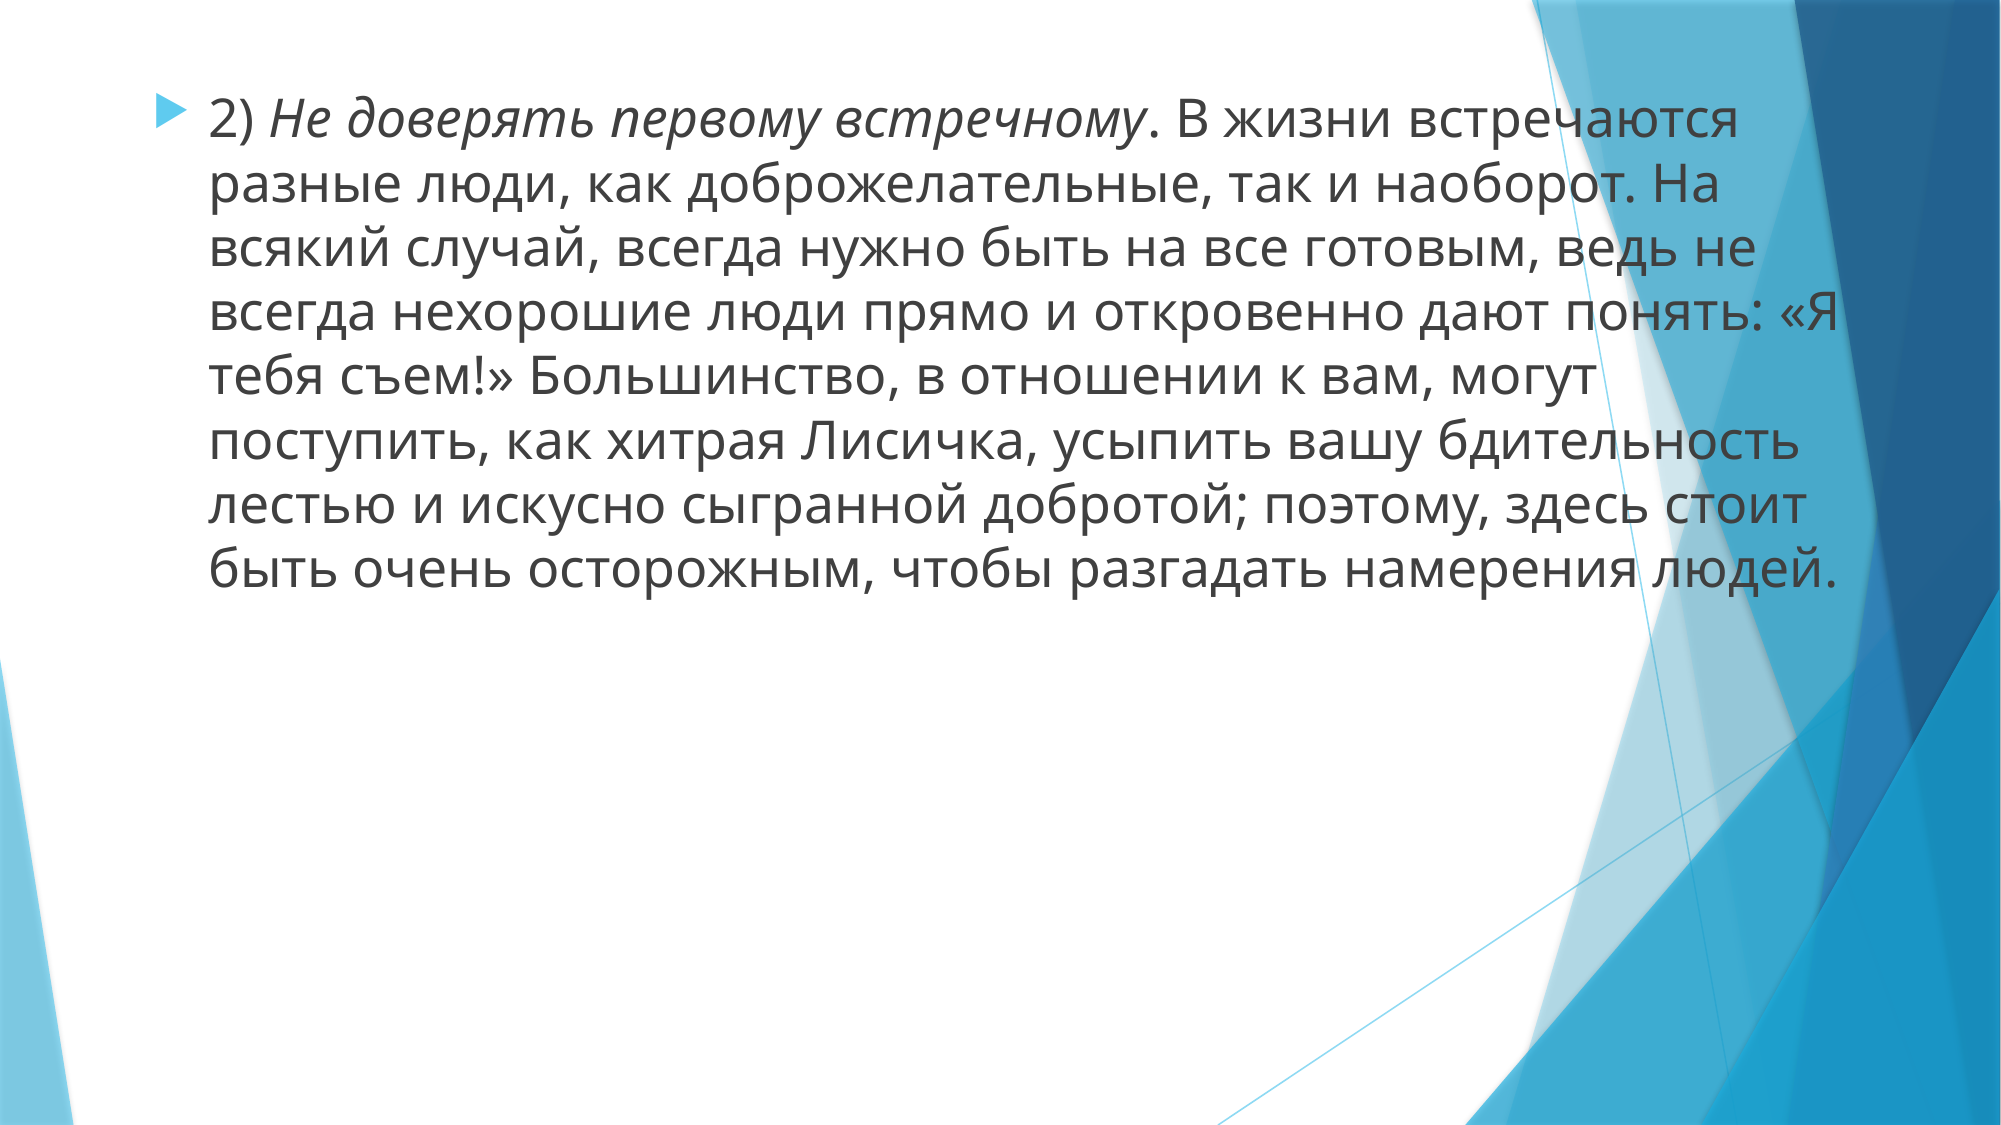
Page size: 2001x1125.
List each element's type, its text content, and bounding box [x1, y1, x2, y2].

list 2) Не доверять первому встречному. В жизни встречаются разные люди, как доброжелательные, так и наоборот. На всякий случай, всегда нужно быть на все готовым, ведь не всегда нехорошие люди прямо и откровенно дают понять: «Я тебя съем!» Большинство, в отношении к вам, могут поступить, как хитрая Лисичка, усыпить вашу бдительность лестью и искусно сыгранной добротой; поэтому, здесь стоит быть очень осторожным, чтобы разгадать намерения людей. [137, 76, 1863, 631]
